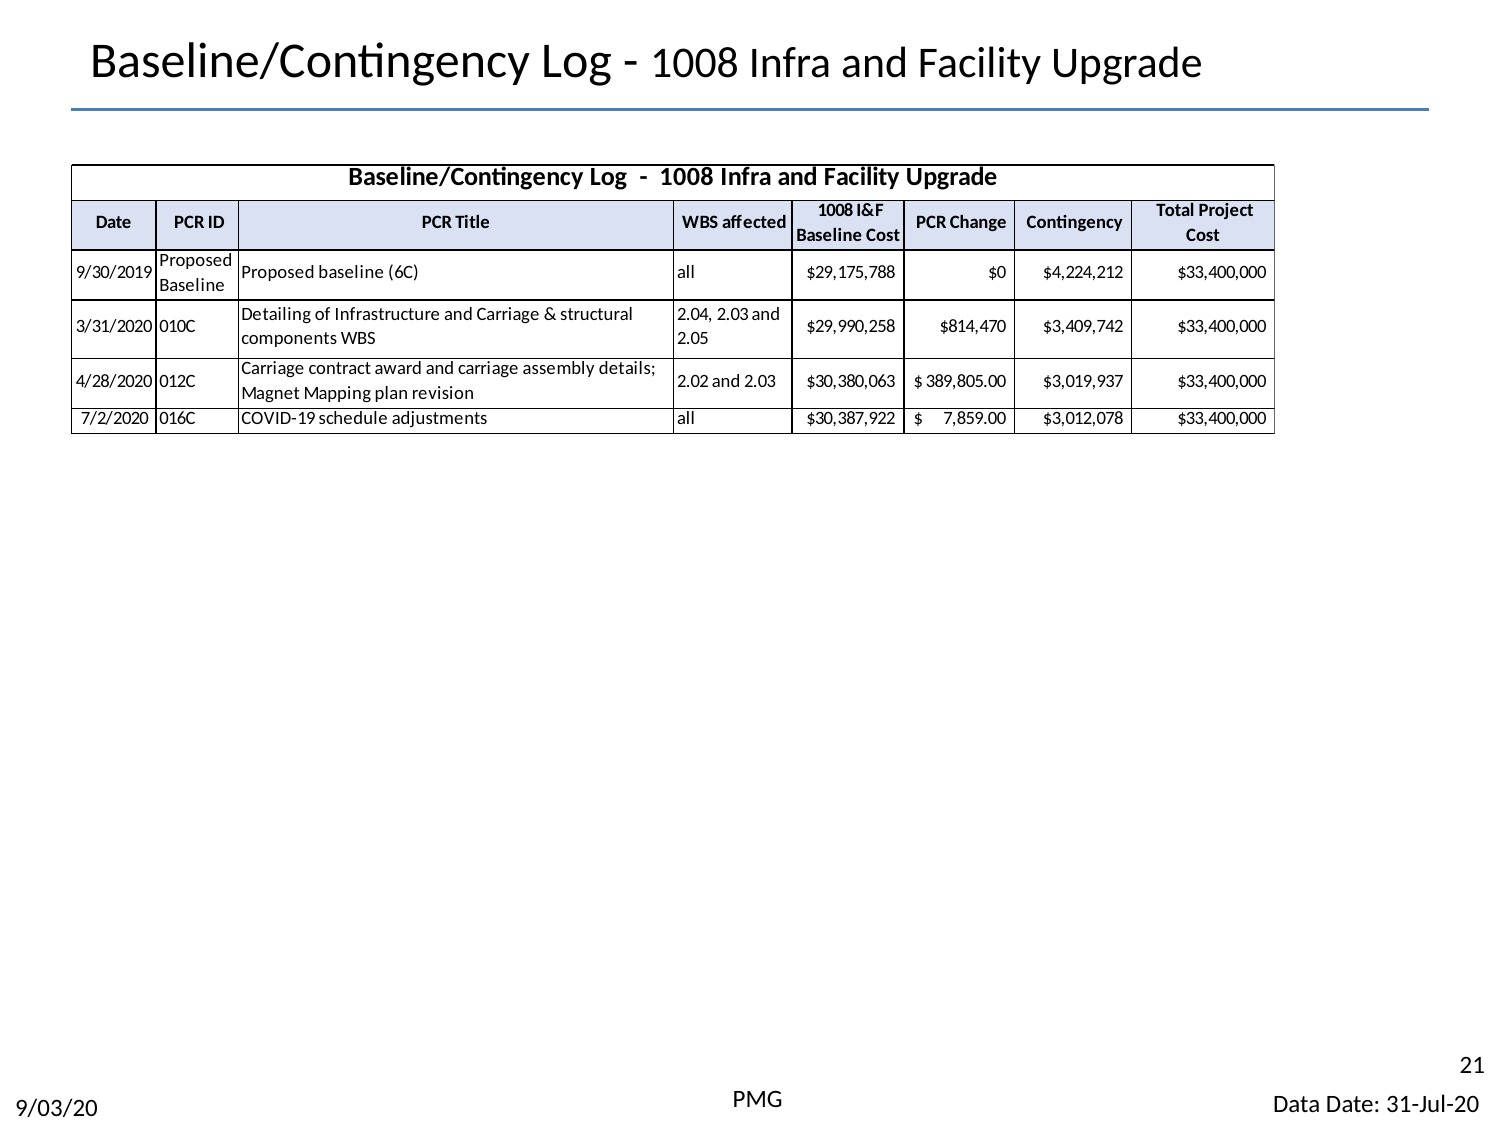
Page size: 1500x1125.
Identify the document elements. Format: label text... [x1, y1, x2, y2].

text_box Data Date: 31-Jul-20 [1253, 1085, 1500, 1120]
footer PMG [520, 1074, 996, 1121]
slide_number 21 [1412, 1040, 1500, 1085]
title Baseline/Contingency Log - 1008 Infra and Facility Upgrade [75, 5, 1425, 108]
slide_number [0, 1087, 350, 1125]
picture [70, 164, 1276, 435]
